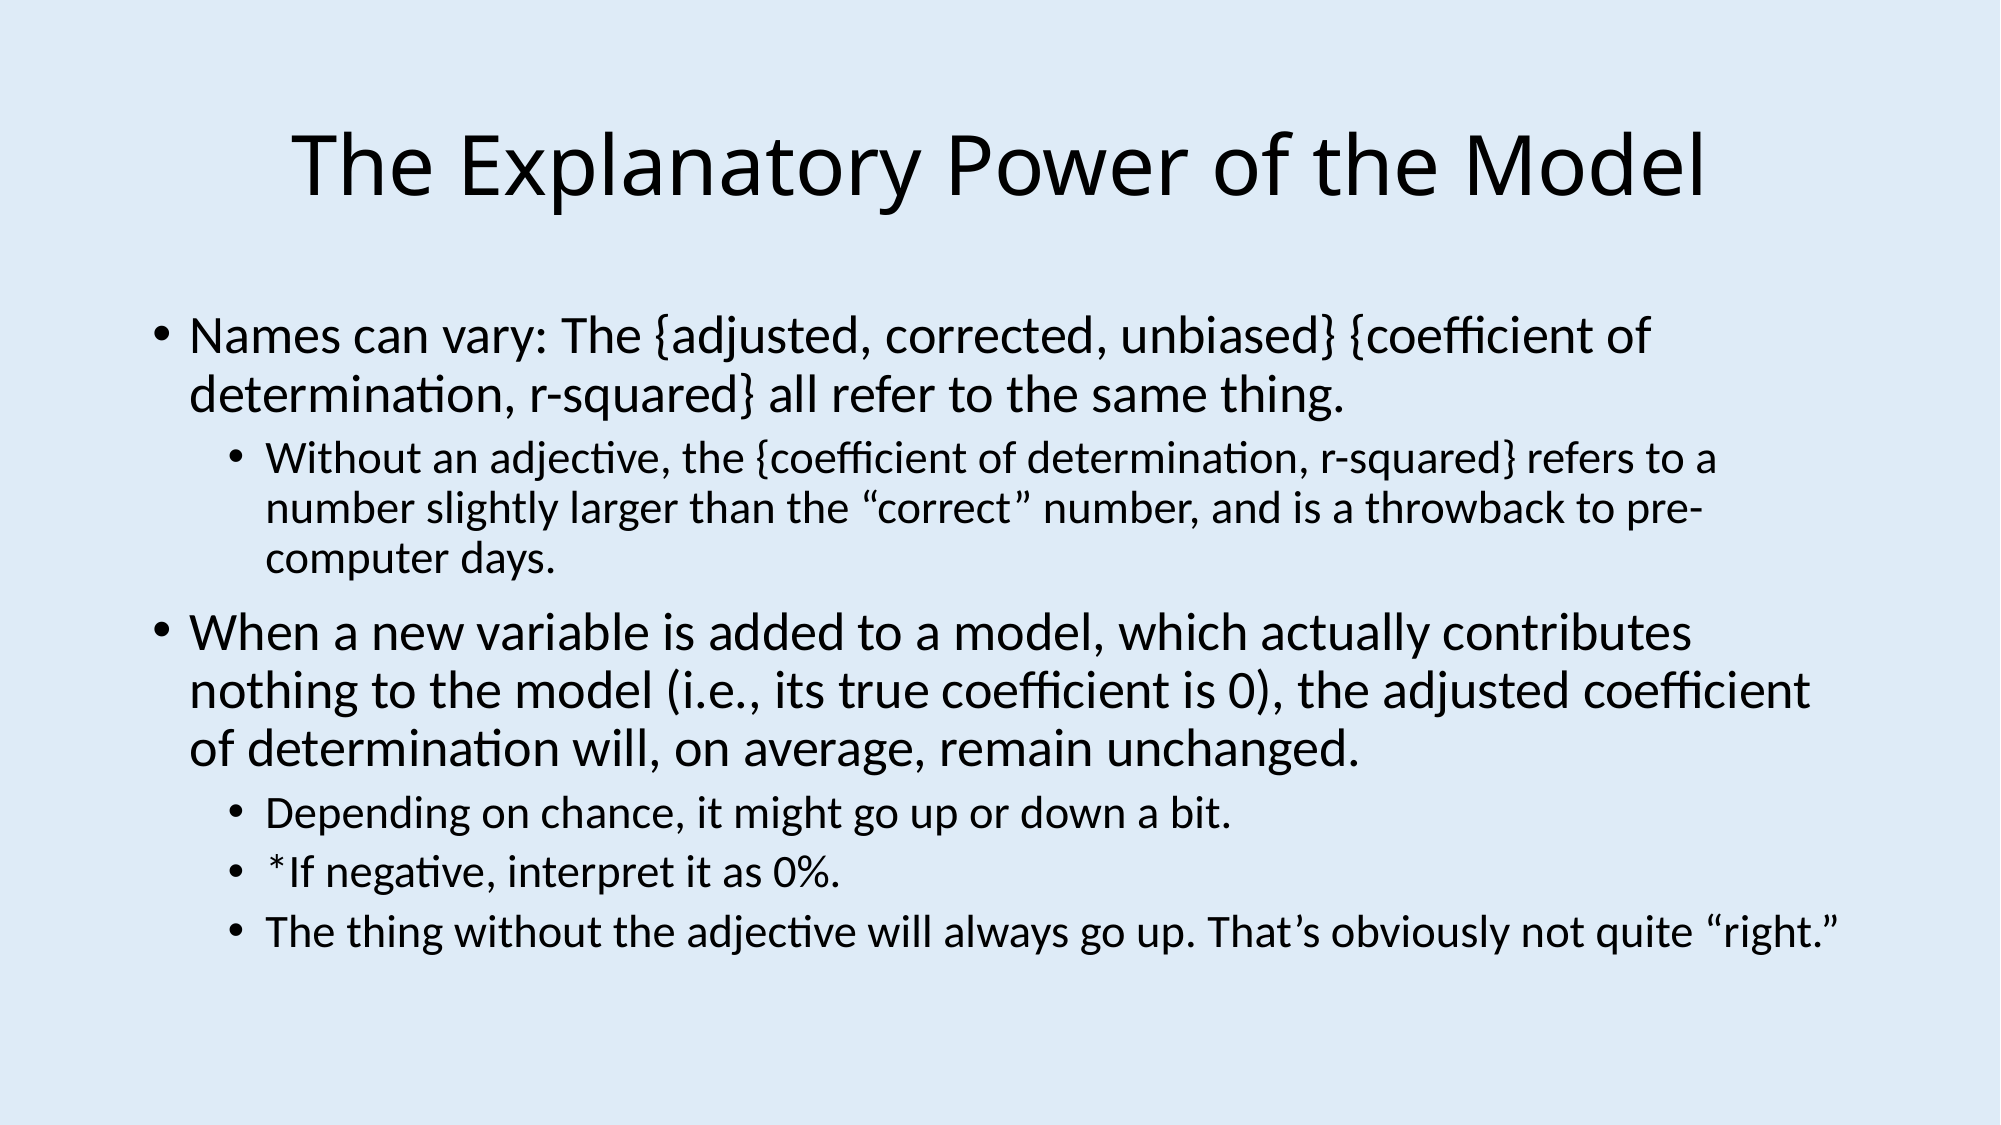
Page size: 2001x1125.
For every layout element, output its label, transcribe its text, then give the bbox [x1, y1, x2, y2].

title The Explanatory Power of the Model [137, 59, 1863, 278]
list Names can vary: The {adjusted, corrected, unbiased} {coefficient of determination, r-squared} all refer to the same thing. Without an adjective, the {coefficient of determination, r-squared} refers to a number slightly larger than the “correct” number, and is a throwback to pre-computer days. When a new variable is added to a model, which actually contributes nothing to the model (i.e., its true coefficient is 0), the adjusted coefficient of determination will, on average, remain unchanged. Depending on chance, it might go up or down a bit. *If negative, interpret it as 0%. The thing without the adjective will always go up. That’s obviously not quite “right.” [137, 299, 1863, 991]
